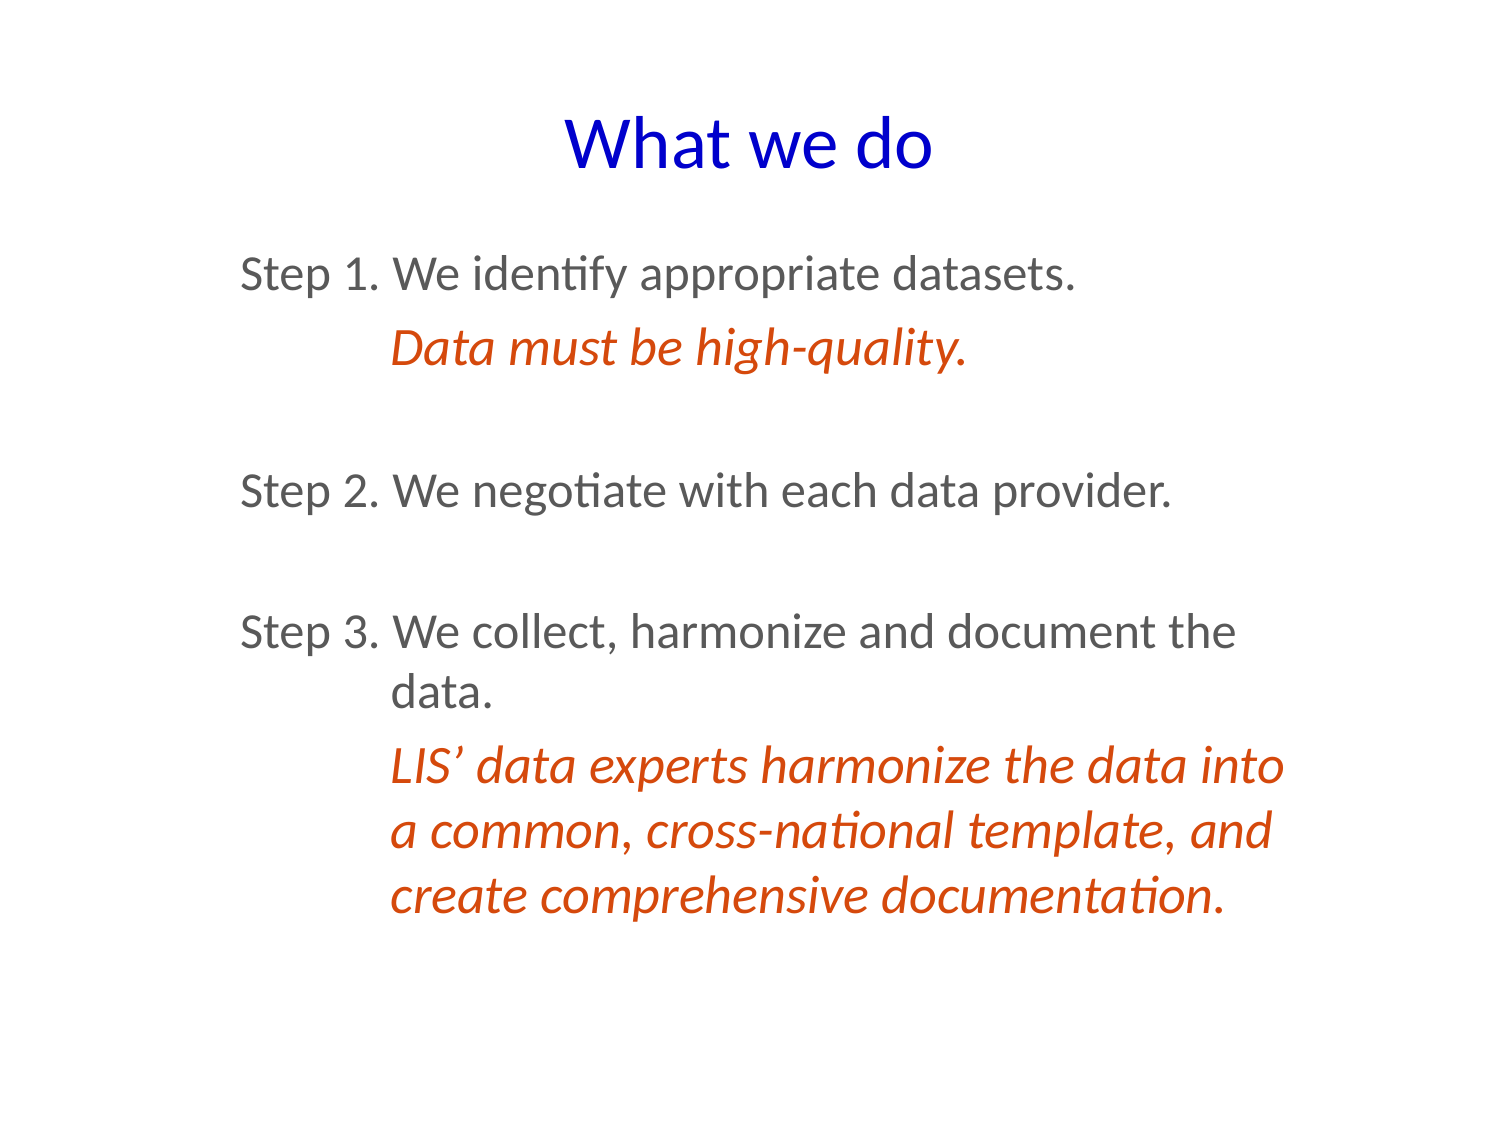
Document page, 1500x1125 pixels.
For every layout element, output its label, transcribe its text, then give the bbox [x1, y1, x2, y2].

title What we do [75, 45, 1425, 233]
list Step 1. We identify appropriate datasets. Data must be high-quality. Step 2. We negotiate with each data provider. Step 3. We collect, harmonize and document the data. LIS’ data experts harmonize the data into a common, cross-national template, and create comprehensive documentation. [225, 232, 1313, 1021]
